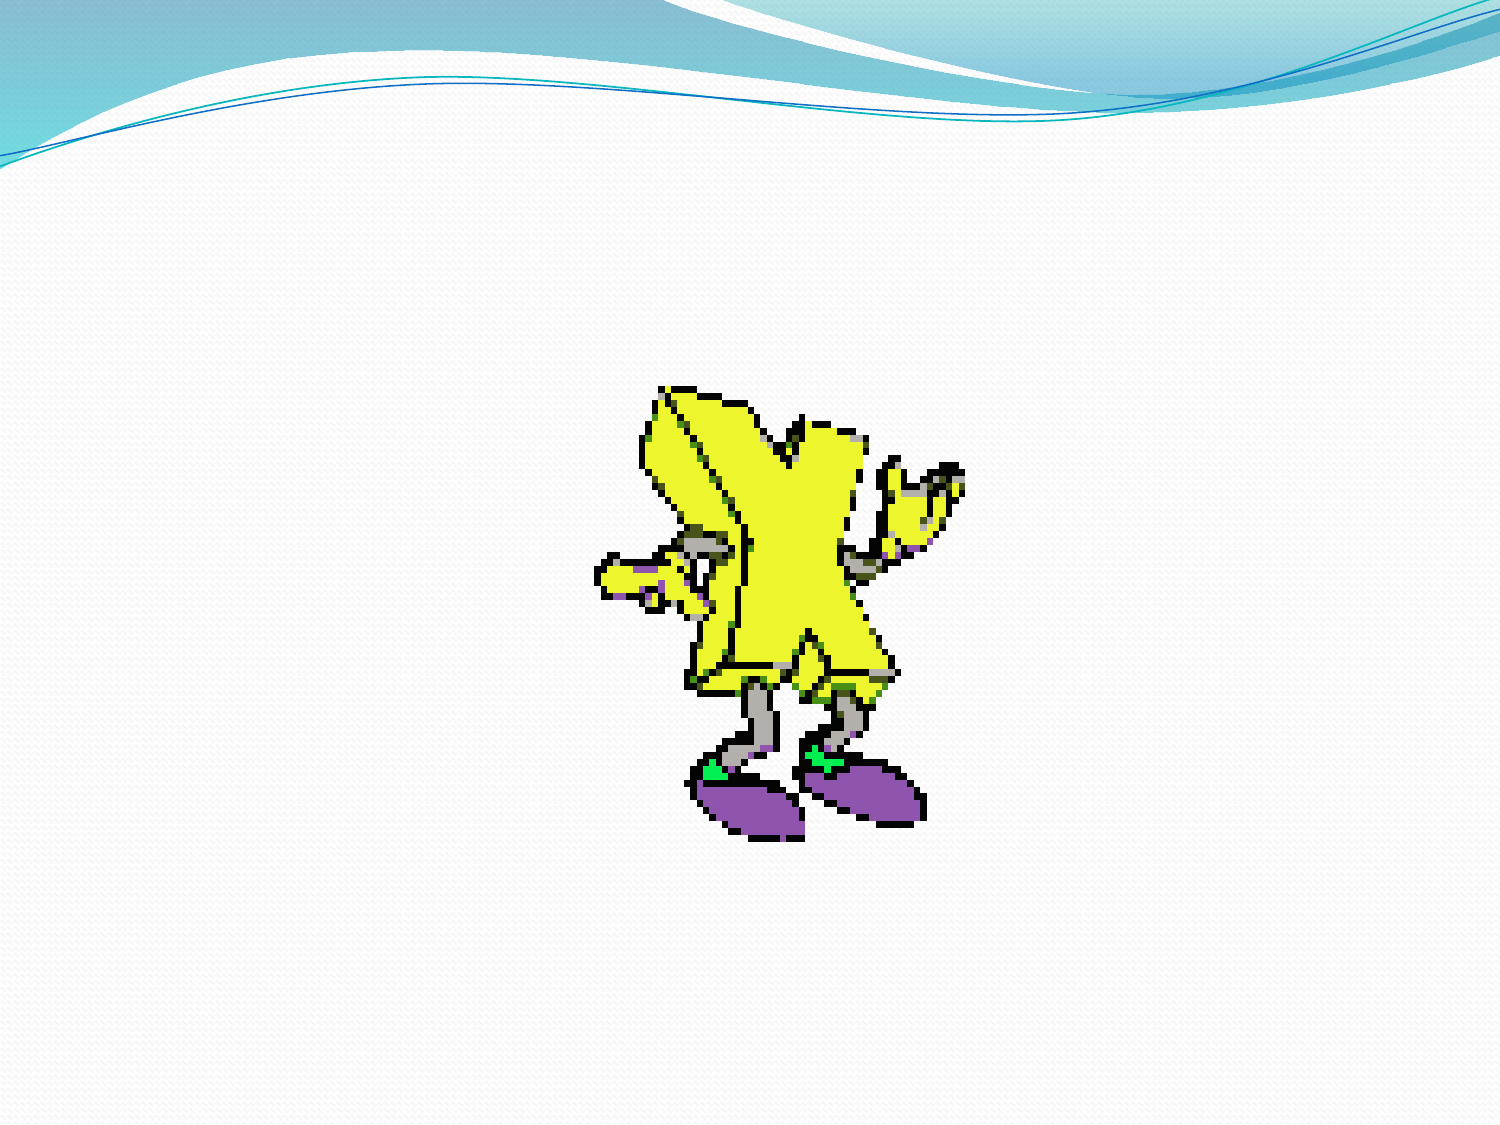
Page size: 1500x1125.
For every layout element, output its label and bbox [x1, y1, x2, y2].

list [550, 304, 1055, 856]
